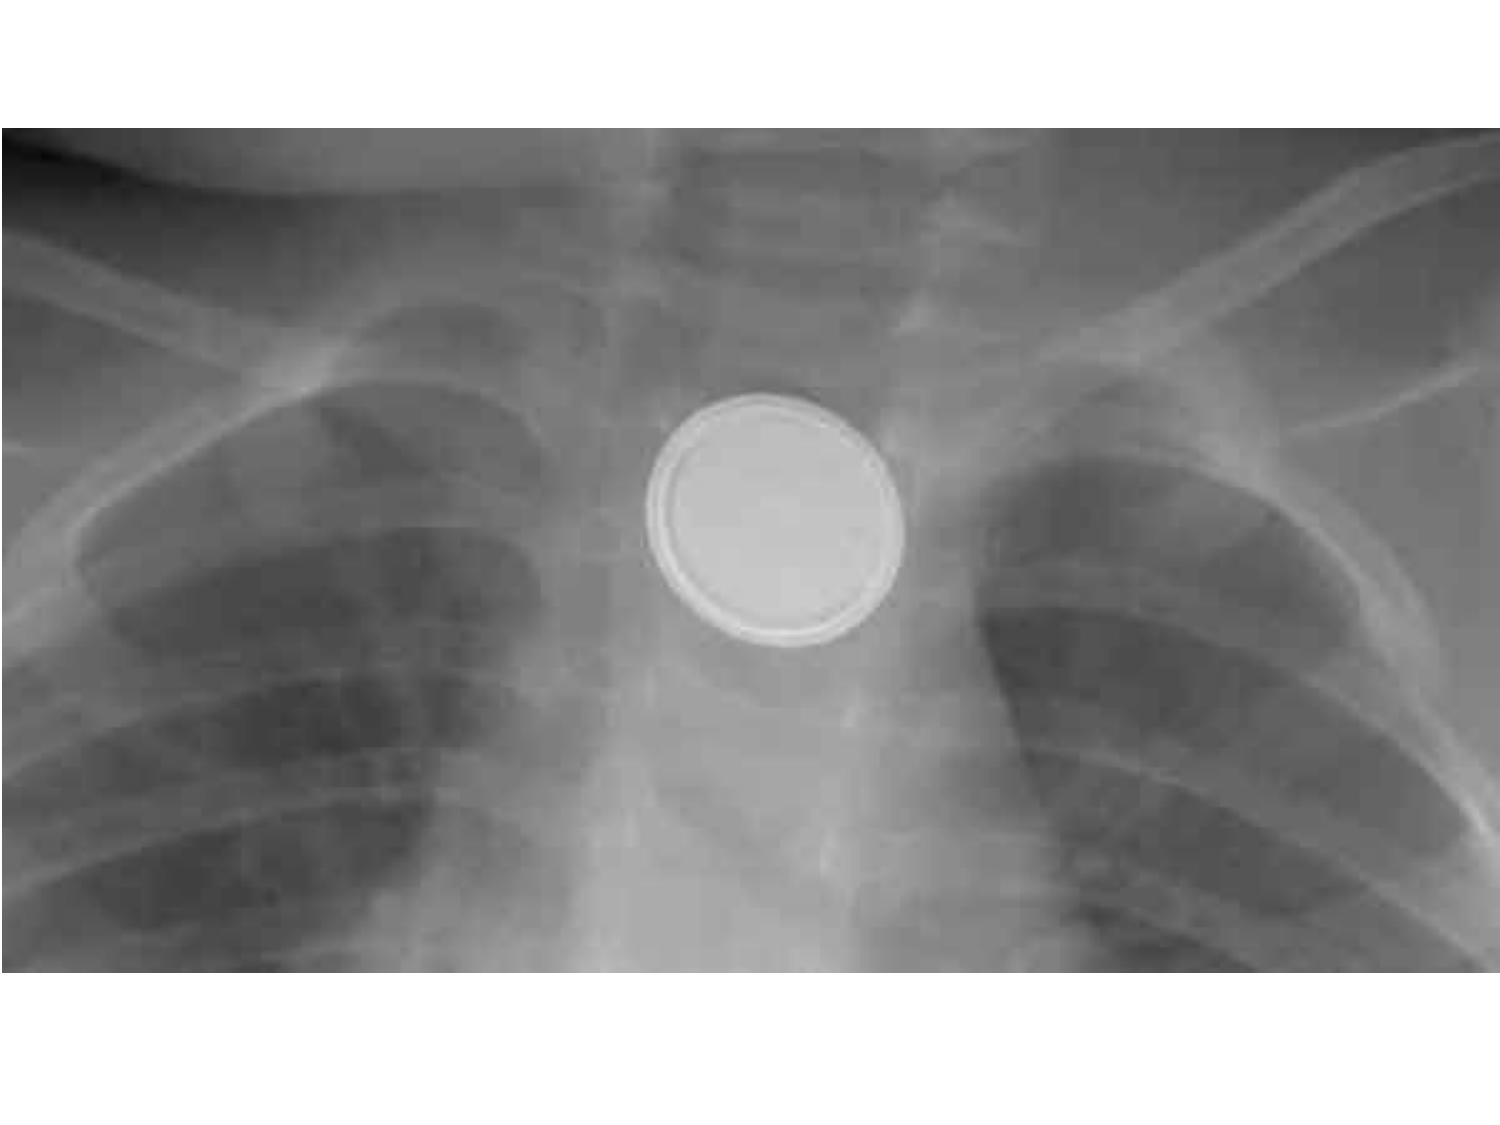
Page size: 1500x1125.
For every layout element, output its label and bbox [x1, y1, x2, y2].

list [2, 128, 1500, 973]
